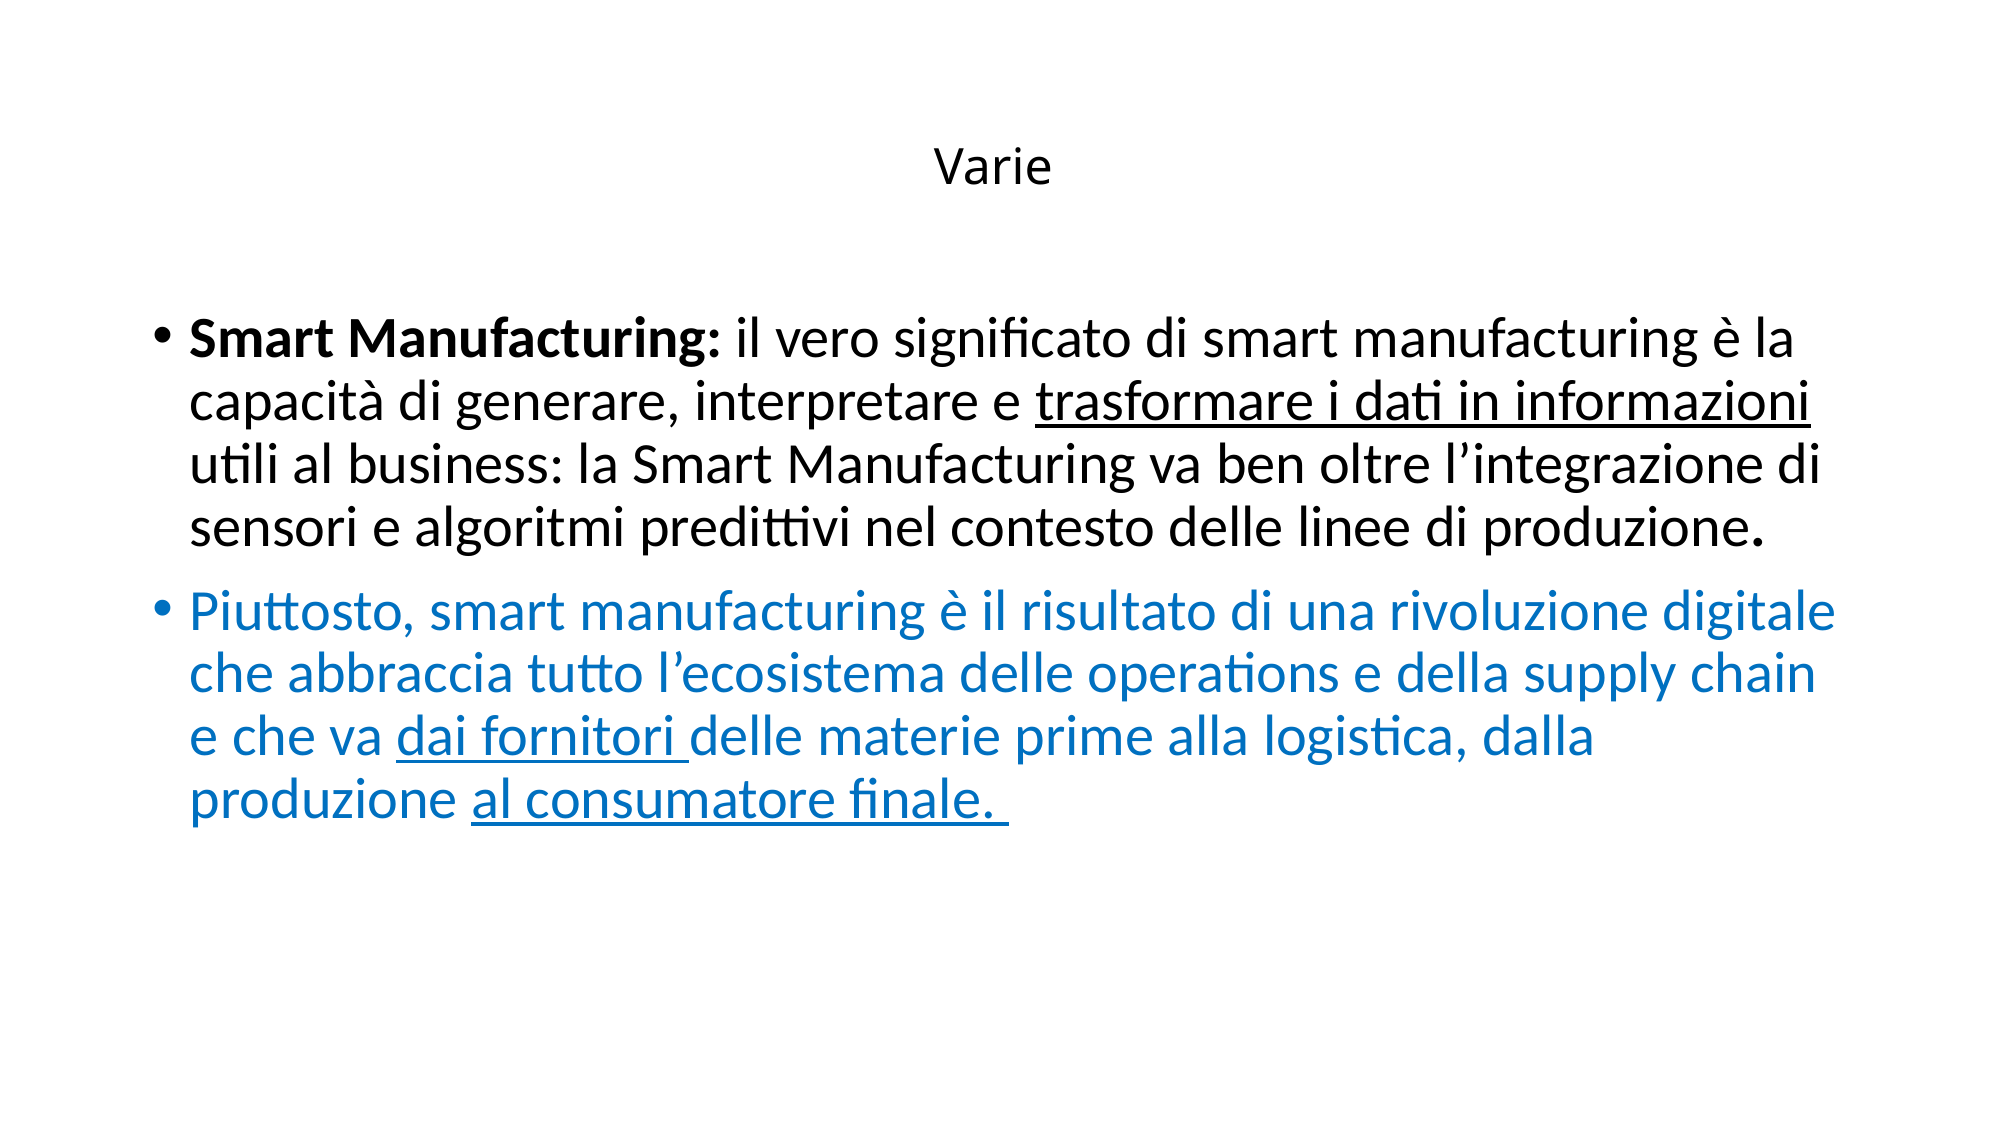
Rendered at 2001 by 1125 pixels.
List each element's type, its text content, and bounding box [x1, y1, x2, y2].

list Smart Manufacturing: il vero significato di smart manufacturing è la capacità di generare, interpretare e trasformare i dati in informazioni utili al business: la Smart Manufacturing va ben oltre l’integrazione di sensori e algoritmi predittivi nel contesto delle linee di produzione. Piuttosto, smart manufacturing è il risultato di una rivoluzione digitale che abbraccia tutto l’ecosistema delle operations e della supply chain e che va dai fornitori delle materie prime alla logistica, dalla produzione al consumatore finale. [137, 299, 1863, 1014]
title Varie [137, 59, 1863, 278]
